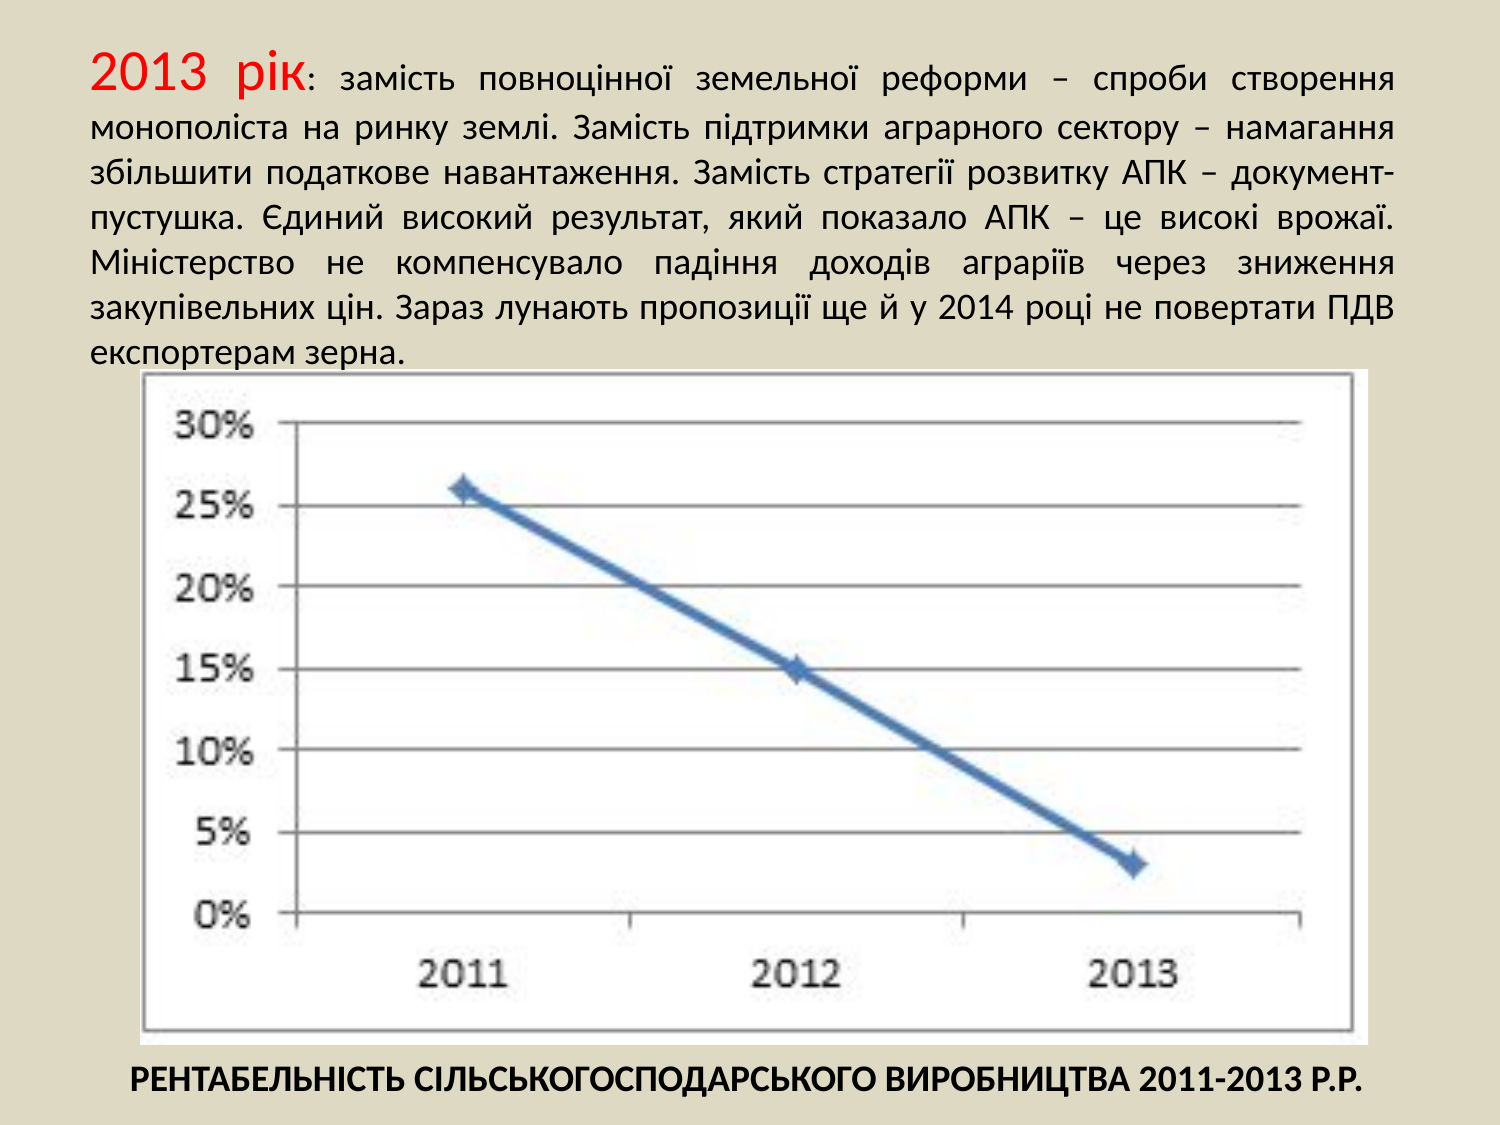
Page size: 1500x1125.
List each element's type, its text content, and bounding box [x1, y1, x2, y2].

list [139, 369, 1369, 1045]
text_box РЕНТАБЕЛЬНІСТЬ СІЛЬСЬКОГОСПОДАРСЬКОГО ВИРОБНИЦТВА 2011-2013 Р.Р. [17, 1046, 1478, 1107]
text_box 2013 рік: замість повноцінної земельної реформи – спроби створення монополіста на ринку землі. Замість підтримки аграрного сектору – намагання збільшити податкове навантаження. Замість стратегії розвитку АПК – документ-пустушка. Єдиний високий результат, який показало АПК – це високі врожаї. Міністерство не компенсувало падіння доходів аграріїв через зниження закупівельних цін. Зараз лунають пропозиції ще й у 2014 році не повертати ПДВ експортерам зерна. [75, 24, 1411, 380]
